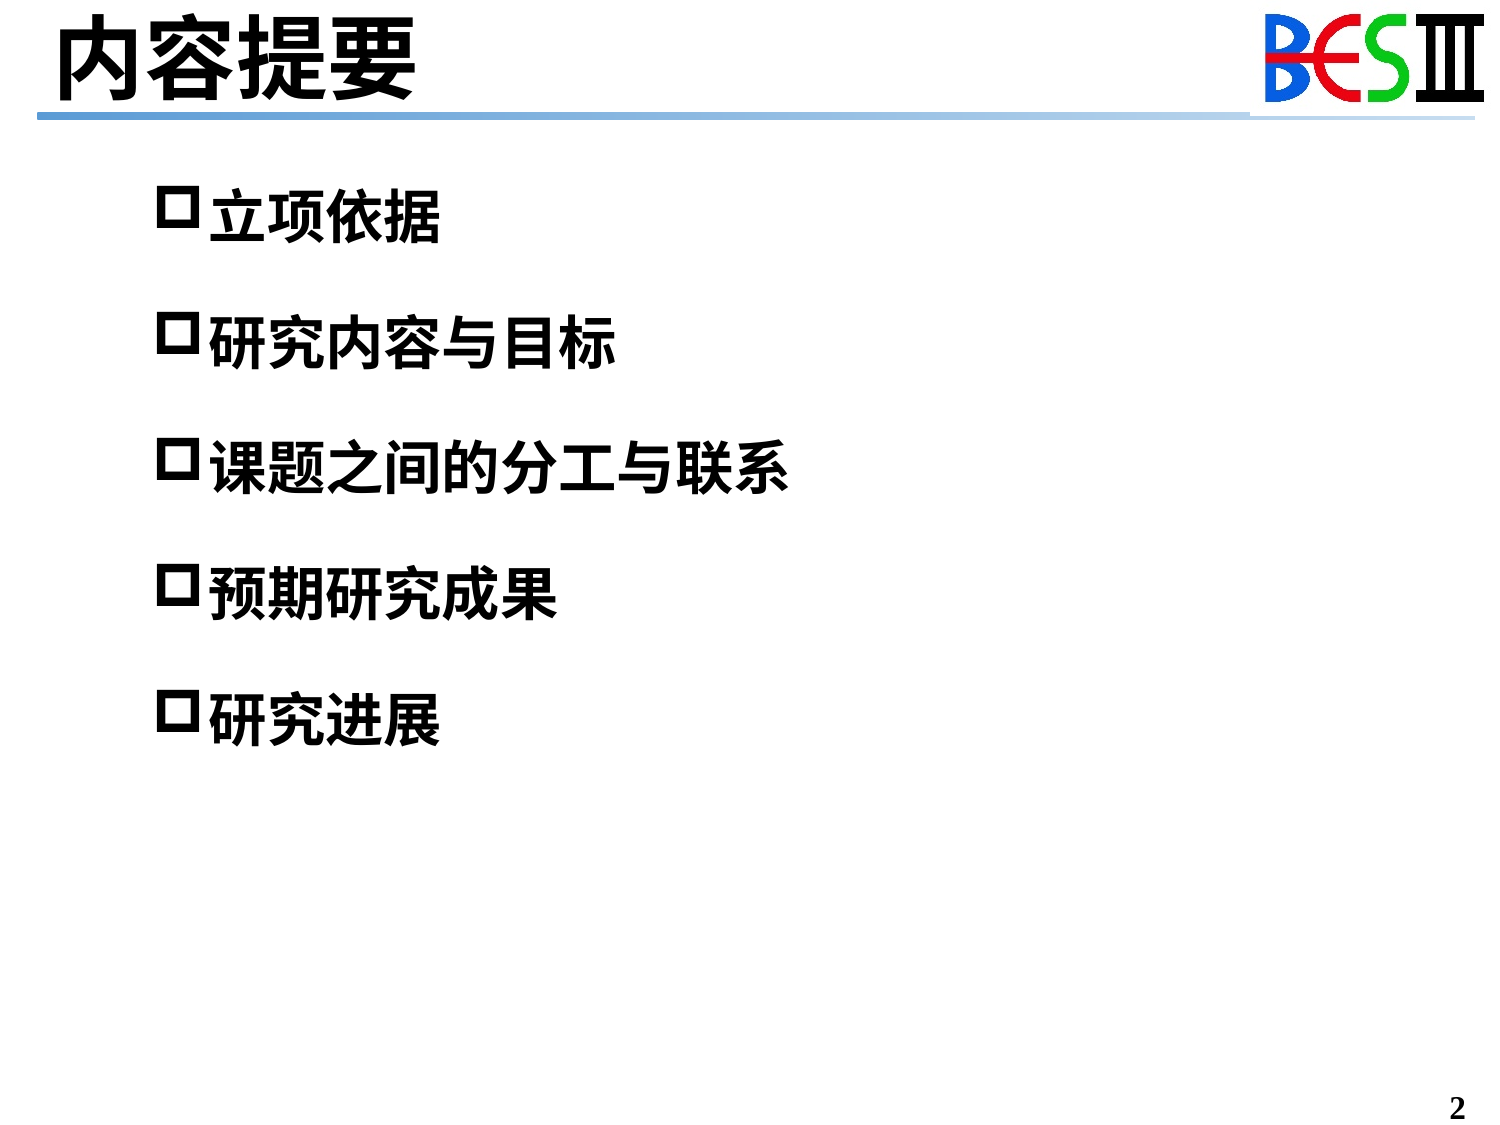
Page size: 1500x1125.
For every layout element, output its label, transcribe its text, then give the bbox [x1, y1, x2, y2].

title 内容提要 [37, 0, 1247, 113]
list 立项依据 研究内容与目标 课题之间的分工与联系 预期研究成果 研究进展 [137, 137, 1382, 888]
slide_number 2 [1318, 1087, 1482, 1125]
picture [1249, 0, 1498, 117]
